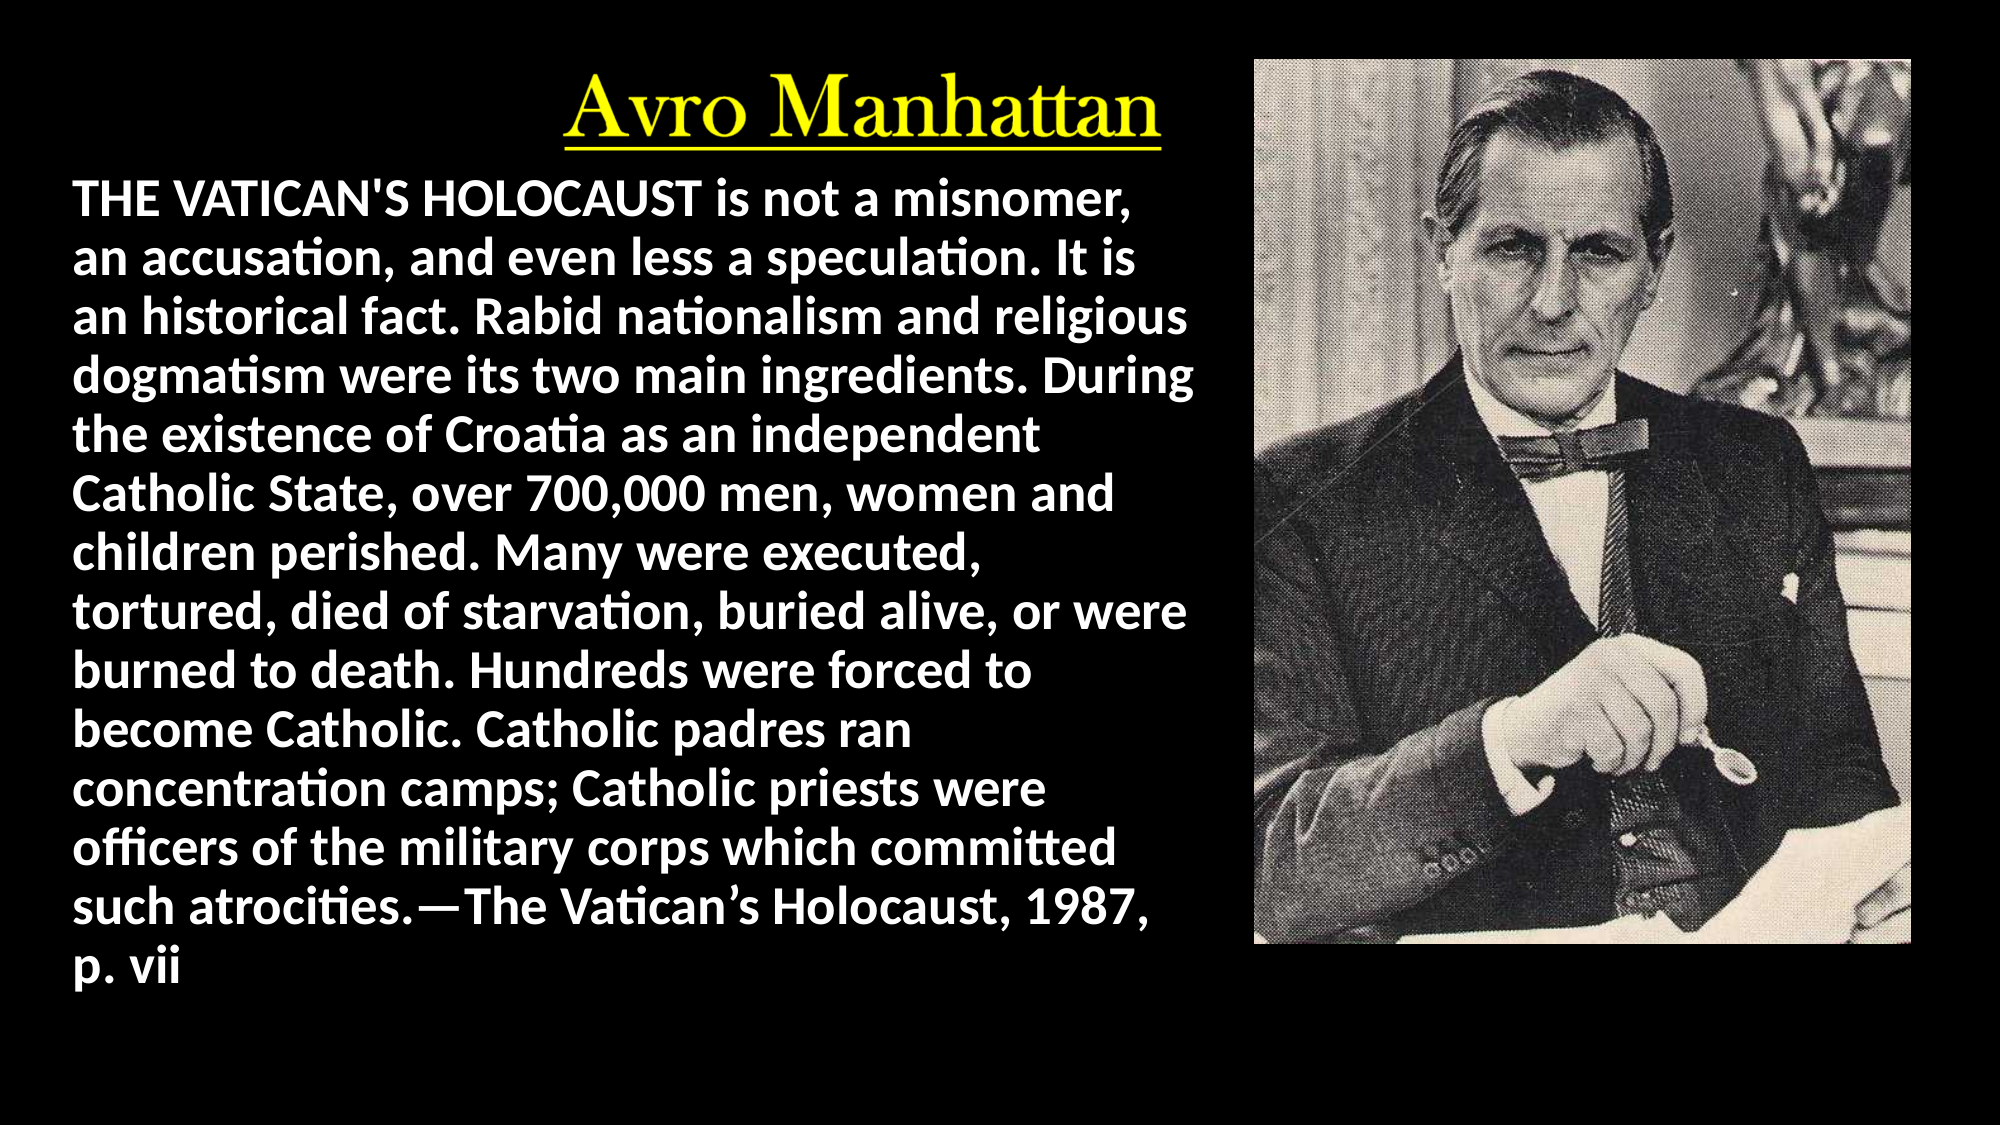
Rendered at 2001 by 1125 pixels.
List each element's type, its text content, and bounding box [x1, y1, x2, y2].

list THE VATICAN'S HOLOCAUST is not a misnomer, an accusation, and even less a speculation. It is an historical fact. Rabid nationalism and religious dogmatism were its two main ingredients. During the existence of Croatia as an independent Catholic State, over 700,000 men, women and children perished. Many were executed, tortured, died of starvation, buried alive, or were burned to death. Hundreds were forced to become Catholic. Catholic padres ran concentration camps; Catholic priests were officers of the military corps which committed such atrocities.—The Vatican’s Holocaust, 1987, p. vii [57, 221, 1216, 1014]
picture [0, 2, 1911, 944]
